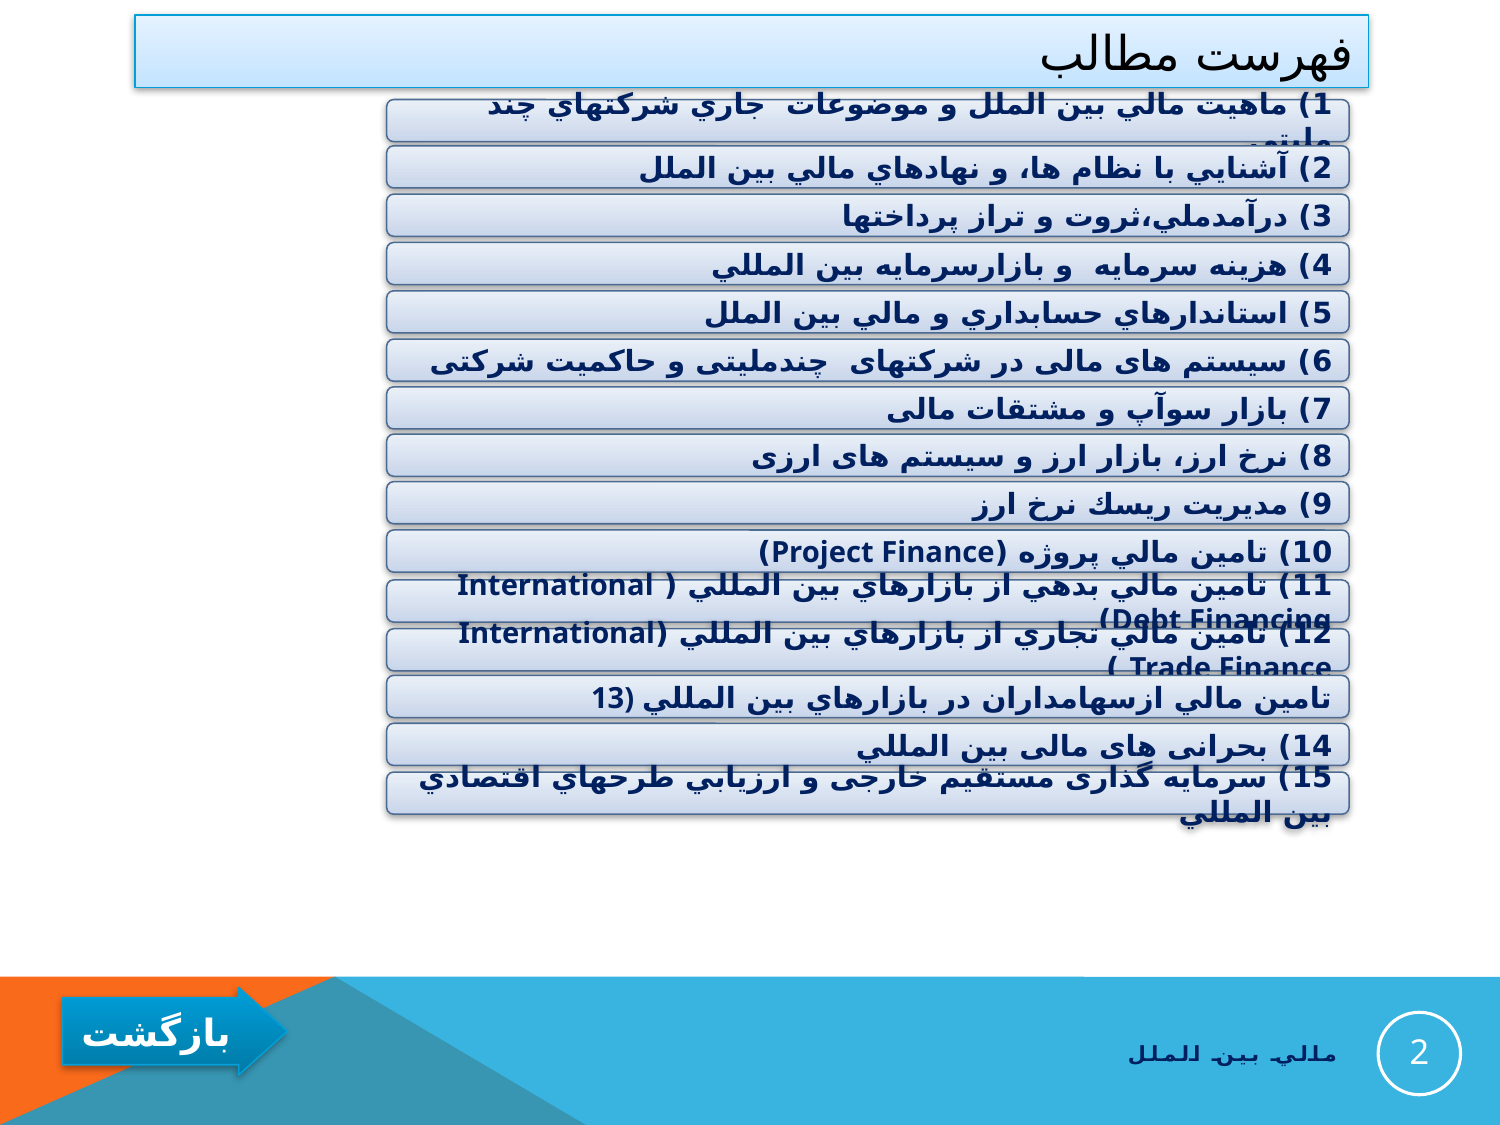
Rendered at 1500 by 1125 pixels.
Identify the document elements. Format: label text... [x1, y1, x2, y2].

text_box 6) سیستم های مالی در شرکتهای چندملیتی و حاکمیت شرکتی [385, 338, 1350, 383]
text_box 5) استاندارهاي حسابداري و مالي بين الملل [385, 290, 1350, 334]
text_box 14) بحرانی های مالی بين المللي [385, 722, 1350, 767]
text_box 15) سرمایه گذاری مستقیم خارجی و ارزيابي طرحهاي اقتصادي بين المللي [385, 771, 1350, 815]
text_box 10) تامين مالي پروژه (Project Finance) [385, 529, 1350, 573]
text_box 4) هزینه سرمايه و بازارسرمايه بين المللي [385, 241, 1350, 286]
text_box 7) بازار سوآپ و مشتقات مالی [385, 386, 1350, 430]
text_box 9) مديريت ريسك نرخ ارز [385, 480, 1350, 525]
text_box 11) تامين مالي بدهي از بازارهاي بين المللي ( International Debt Financing) [385, 579, 1350, 623]
text_box 3) درآمدملي،ثروت و تراز پرداختها [385, 193, 1350, 238]
title فهرست مطالب [134, 14, 1369, 88]
text_box 8) نرخ ارز، بازار ارز و سیستم های ارزی [385, 433, 1350, 478]
text_box 2) آشنايي با نظام ها، و نهادهاي مالي بين الملل [385, 144, 1350, 189]
text_box 12) تامين مالي تجاري از بازارهاي بين المللي (International Trade Finance ) [385, 627, 1350, 672]
text_box 13) تامين مالي ازسهامداران در بازارهاي بين المللي [385, 674, 1350, 719]
footer مالي بين الملل [577, 1031, 1352, 1076]
slide_number 2 [1376, 1010, 1463, 1097]
text_box 1) ماهيت مالي بين الملل و موضوعات جاري شركتهاي چند مليتي [385, 98, 1350, 143]
